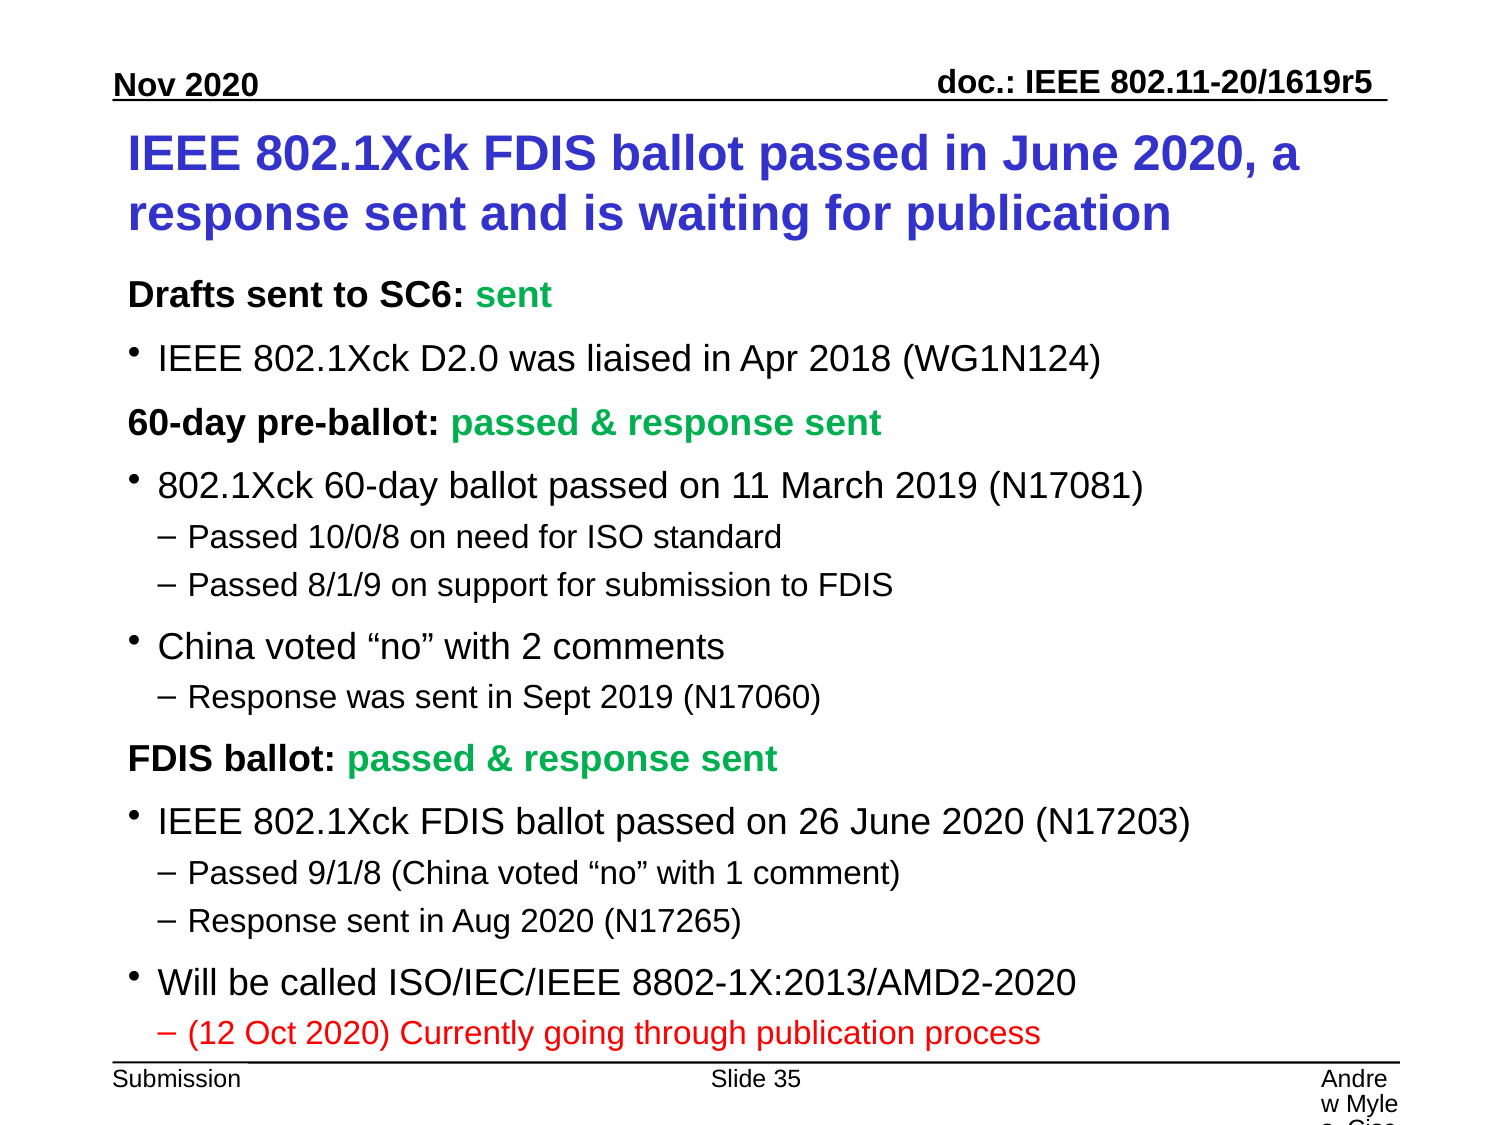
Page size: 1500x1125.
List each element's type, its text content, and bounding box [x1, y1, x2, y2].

slide_number Slide 35 [709, 1061, 803, 1093]
list Drafts sent to SC6: sent IEEE 802.1Xck D2.0 was liaised in Apr 2018 (WG1N124) 60-day pre-ballot: passed & response sent 802.1Xck 60-day ballot passed on 11 March 2019 (N17081) Passed 10/0/8 on need for ISO standard Passed 8/1/9 on support for submission to FDIS China voted “no” with 2 comments Response was sent in Sept 2019 (N17060) FDIS ballot: passed & response sent IEEE 802.1Xck FDIS ballot passed on 26 June 2020 (N17203) Passed 9/1/8 (China voted “no” with 1 comment) Response sent in Aug 2020 (N17265) Will be called ISO/IEC/IEEE 8802-1X:2013/AMD2-2020 (12 Oct 2020) Currently going through publication process [112, 262, 1388, 938]
footer Andrew Myles, Cisco [1320, 1061, 1402, 1093]
title IEEE 802.1Xck FDIS ballot passed in June 2020, a response sent and is waiting for publication [112, 112, 1388, 262]
